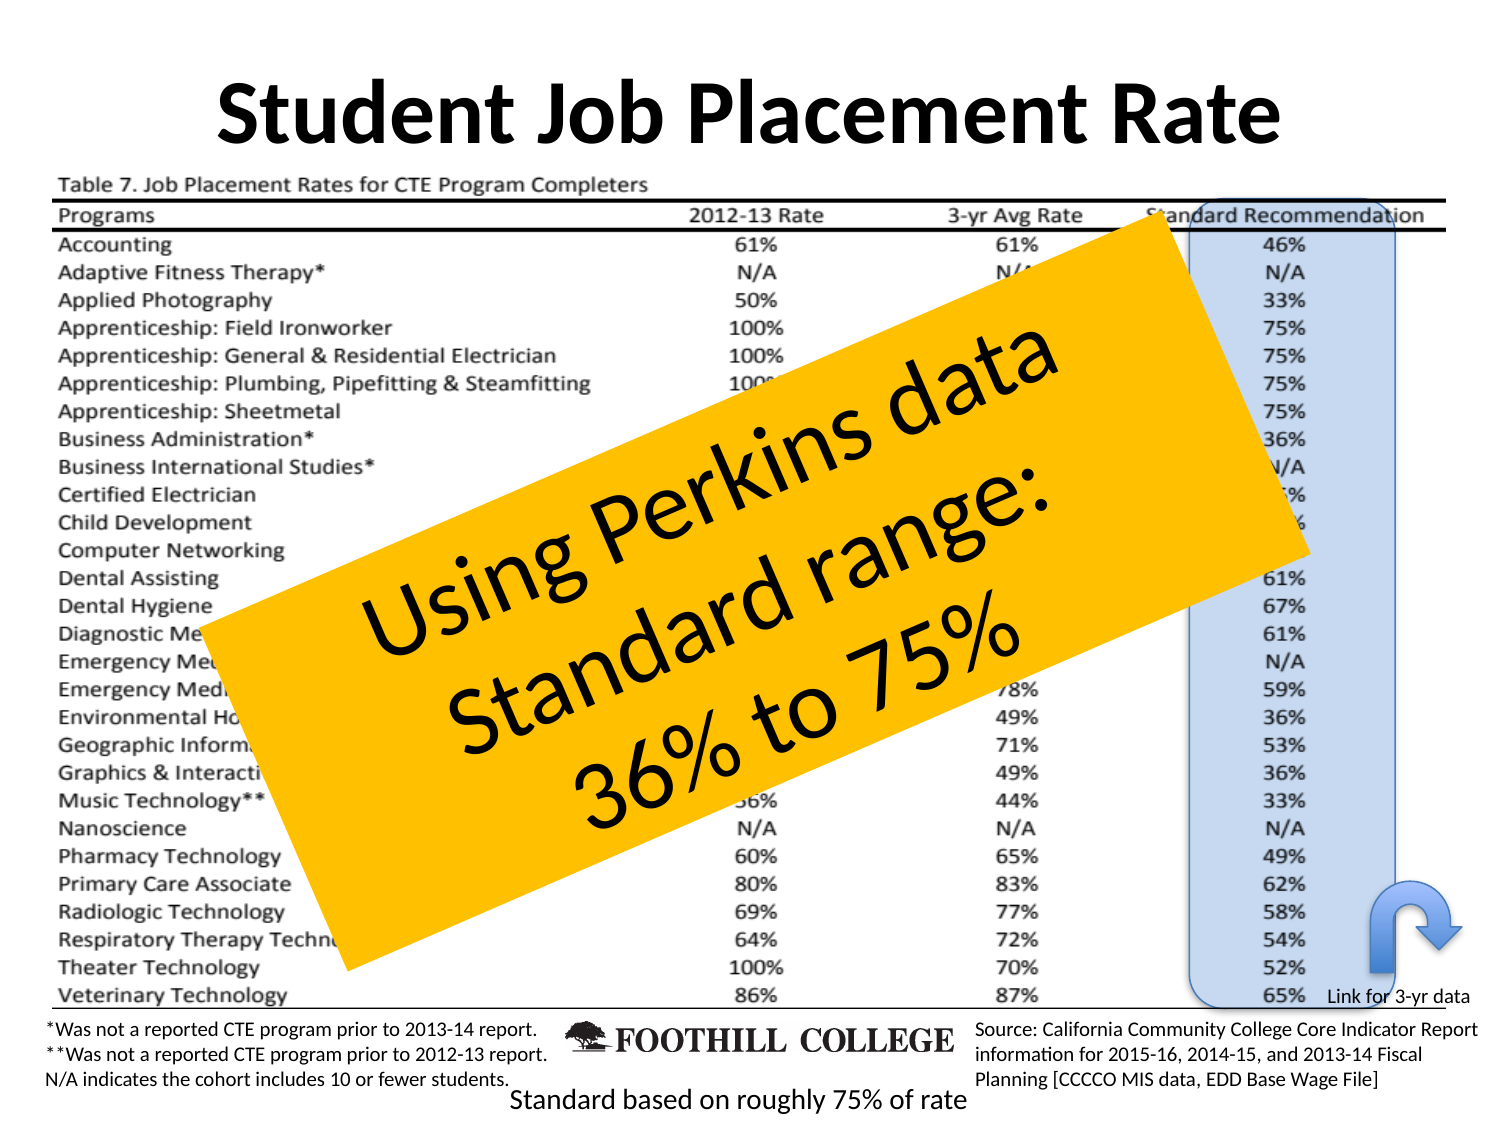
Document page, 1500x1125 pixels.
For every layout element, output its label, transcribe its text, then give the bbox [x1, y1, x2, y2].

picture [51, 170, 1447, 1009]
text_box Standard based on roughly 75% of rate [494, 1072, 1042, 1123]
text_box Link for 3-yr data [1451, 975, 1500, 1008]
text_box [1452, 926, 1463, 938]
text_box Source: California Community College Core Indicator Report information for 2015-16, 2014-15, and 2013-14 Fiscal Planning [CCCCO MIS data, EDD Base Wage File] [960, 1008, 1500, 1099]
text_box *Was not a reported CTE program prior to 2013-14 report. **Was not a reported CTE program prior to 2012-13 report. N/A indicates the cohort includes 10 or fewer students. [30, 1008, 571, 1099]
text_box Student Job Placement Rate [74, 45, 1425, 169]
picture [565, 1021, 954, 1052]
